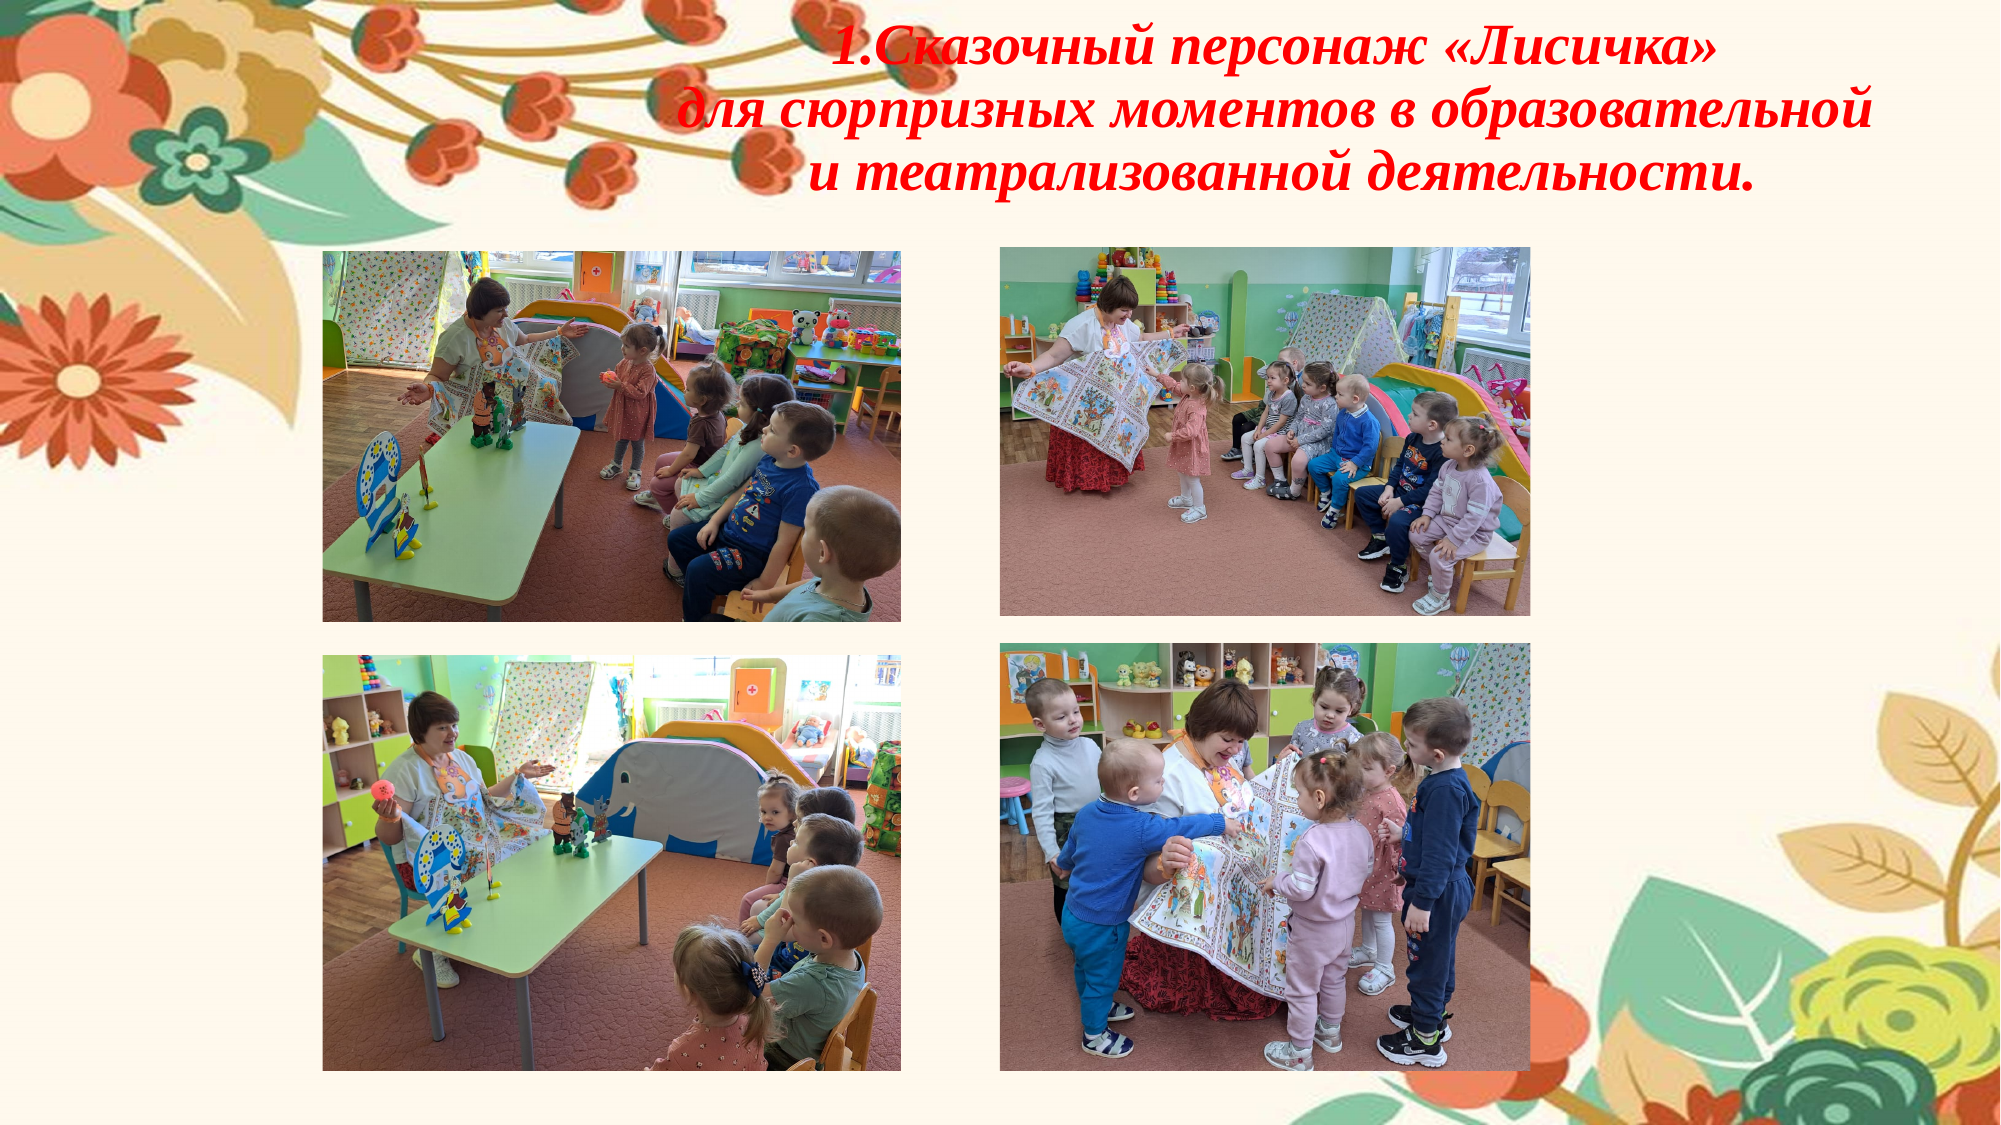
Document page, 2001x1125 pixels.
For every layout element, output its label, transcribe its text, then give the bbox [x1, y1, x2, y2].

picture [0, 0, 2001, 1125]
title 1.Сказочный персонаж «Лисичка» для сюрпризных моментов в образовательной и театрализованной деятельности. [420, 0, 2000, 218]
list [322, 251, 901, 622]
